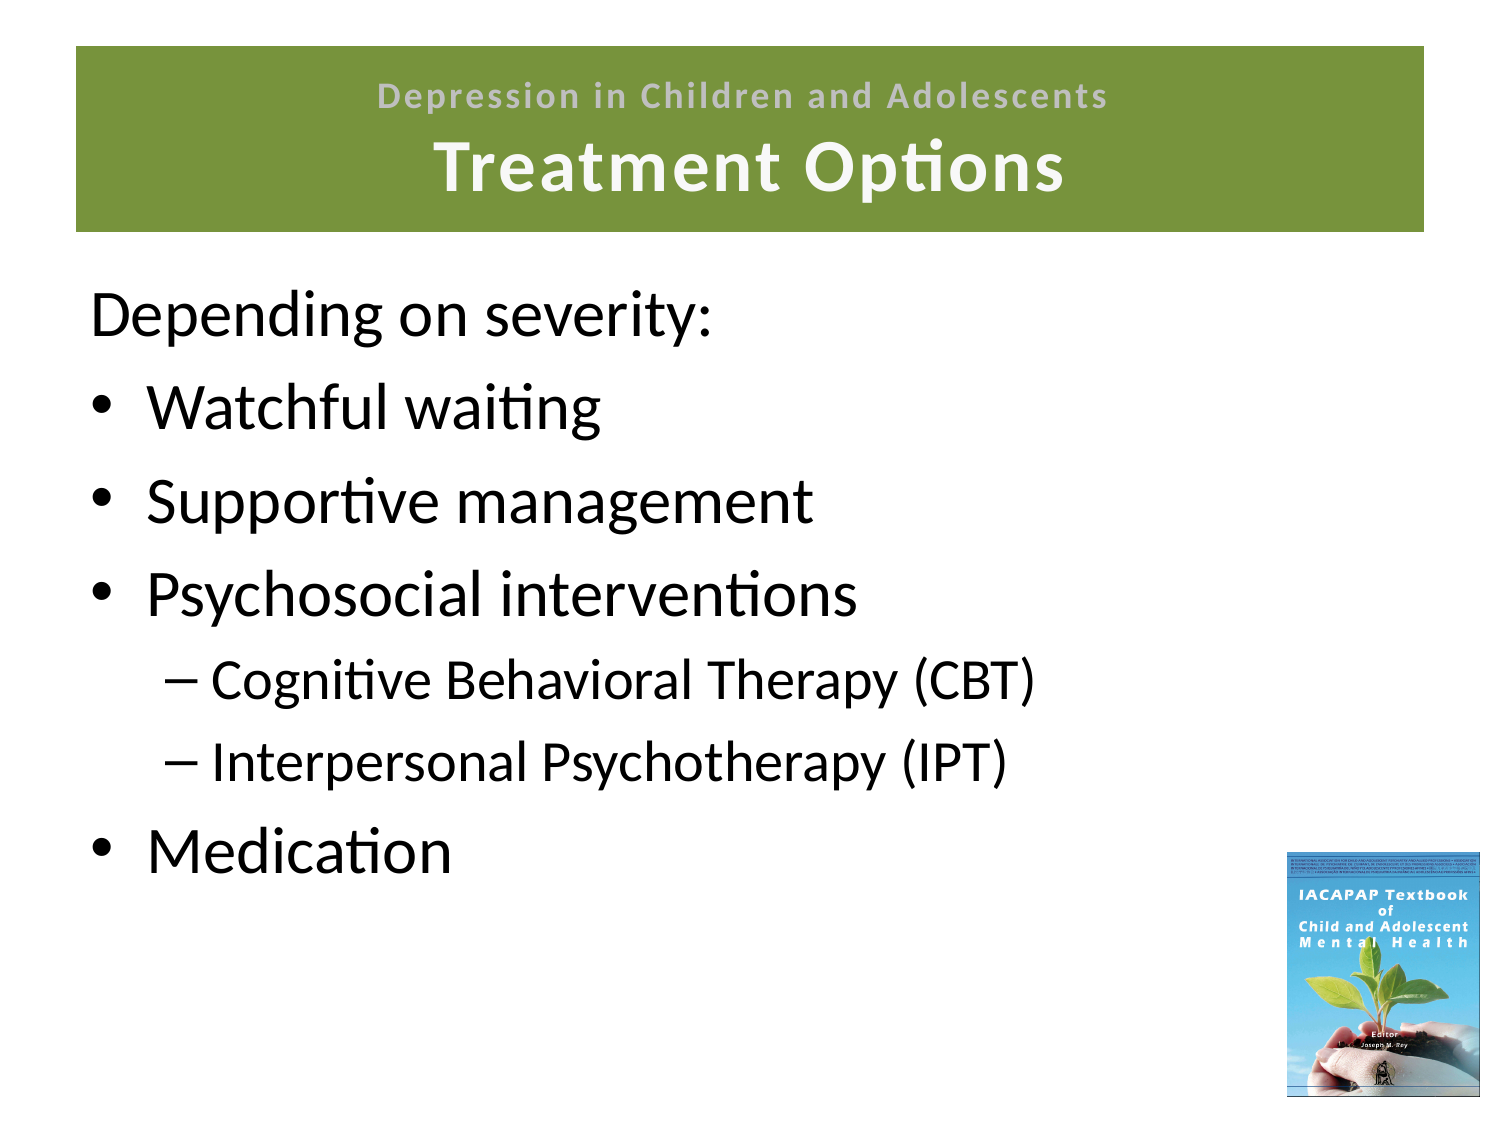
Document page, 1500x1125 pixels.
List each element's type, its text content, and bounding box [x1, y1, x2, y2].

picture [1287, 852, 1480, 1097]
list Depending on severity: Watchful waiting Supportive management Psychosocial interventions Cognitive Behavioral Therapy (CBT) Interpersonal Psychotherapy (IPT) Medication [75, 262, 1425, 1005]
title Depression in Children and Adolescents Treatment Options [75, 45, 1425, 233]
